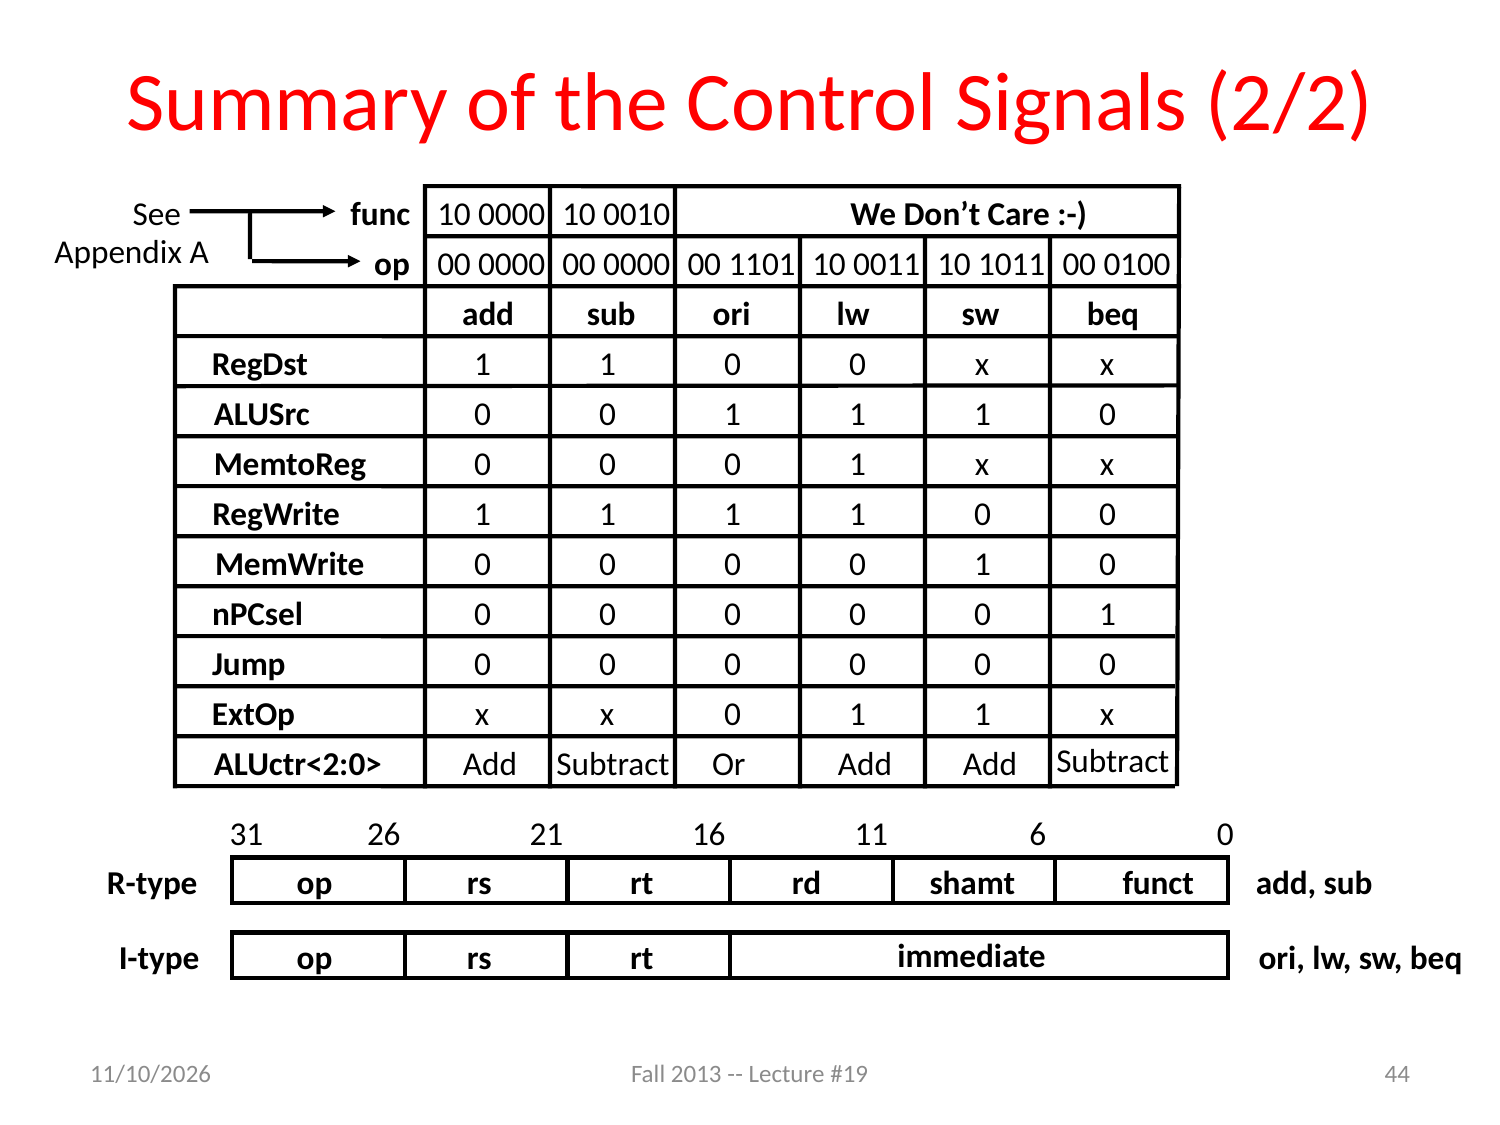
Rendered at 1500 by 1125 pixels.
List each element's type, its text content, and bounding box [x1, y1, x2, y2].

text_box 1 [459, 485, 506, 535]
text_box 0 [584, 535, 631, 585]
text_box 1 [834, 685, 881, 735]
text_box Subtract [541, 735, 685, 790]
text_box RegWrite [197, 487, 356, 536]
text_box 0 [834, 585, 881, 635]
text_box 1 [834, 385, 881, 435]
text_box sub [572, 290, 651, 336]
text_box 0 [1084, 485, 1131, 535]
text_box 0 [709, 435, 756, 485]
text_box Subtract [1041, 732, 1177, 787]
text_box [39, 184, 1186, 787]
text_box 0 [834, 535, 881, 585]
text_box Add [448, 735, 533, 790]
text_box ALUSrc [198, 387, 326, 435]
slide_number 44 [1074, 1042, 1425, 1103]
text_box nPCsel [197, 587, 319, 636]
text_box 0 [584, 385, 631, 435]
text_box MemWrite [200, 537, 380, 586]
text_box 0 [959, 485, 1006, 535]
text_box Add [823, 735, 908, 790]
text_box 1 [709, 385, 756, 435]
text_box 0 [584, 635, 631, 690]
text_box 0 [459, 585, 506, 635]
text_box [213, 804, 1250, 910]
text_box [1243, 929, 1478, 984]
text_box 1 [584, 335, 631, 385]
text_box 0 [1084, 535, 1131, 585]
text_box 0 [959, 635, 1006, 685]
text_box Add [948, 735, 1033, 790]
text_box 0 [834, 335, 881, 385]
text_box x [459, 685, 505, 735]
title Summary of the Control Signals (2/2) [75, 3, 1425, 191]
text_box lw [821, 290, 885, 336]
text_box 1 [709, 485, 756, 535]
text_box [1250, 854, 1388, 909]
text_box add [447, 290, 530, 336]
text_box R-type [92, 854, 208, 909]
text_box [103, 929, 215, 984]
text_box ExtOp [197, 687, 311, 736]
text_box MemtoReg [198, 437, 382, 486]
text_box 0 [959, 585, 1006, 635]
text_box 0 [709, 585, 756, 635]
text_box 0 [834, 635, 881, 685]
text_box 0 [459, 435, 506, 485]
text_box x [1085, 435, 1130, 485]
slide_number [75, 1042, 425, 1103]
text_box RegDst [197, 337, 324, 386]
text_box 0 [459, 635, 506, 690]
text_box 1 [1084, 585, 1131, 635]
text_box 0 [709, 535, 756, 585]
text_box 1 [834, 485, 881, 535]
text_box ALUctr<2:0> [198, 737, 397, 786]
text_box 0 [459, 535, 506, 585]
text_box 1 [459, 335, 506, 385]
text_box x [1085, 685, 1130, 732]
text_box x [1085, 335, 1130, 385]
text_box Or [697, 735, 761, 790]
text_box 0 [1084, 385, 1131, 440]
footer Fall 2013 -- Lecture #19 [512, 1042, 988, 1103]
text_box 1 [959, 385, 1006, 440]
text_box 0 [584, 585, 631, 635]
text_box x [960, 335, 1005, 385]
text_box 1 [584, 485, 631, 535]
text_box 0 [584, 435, 631, 485]
text_box 0 [709, 685, 756, 735]
text_box 1 [959, 535, 1006, 585]
text_box 0 [709, 635, 756, 685]
text_box Subtract [1178, 732, 1185, 787]
text_box x [585, 685, 630, 735]
text_box beq [1072, 290, 1155, 336]
text_box 1 [959, 685, 1006, 735]
text_box Jump [197, 637, 301, 685]
text_box 0 [459, 385, 506, 435]
text_box 0 [1084, 635, 1131, 690]
text_box 0 [709, 335, 756, 385]
text_box x [960, 435, 1005, 485]
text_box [230, 926, 1230, 985]
text_box 1 [834, 435, 881, 485]
text_box ori [697, 290, 766, 336]
text_box sw [946, 290, 1015, 336]
